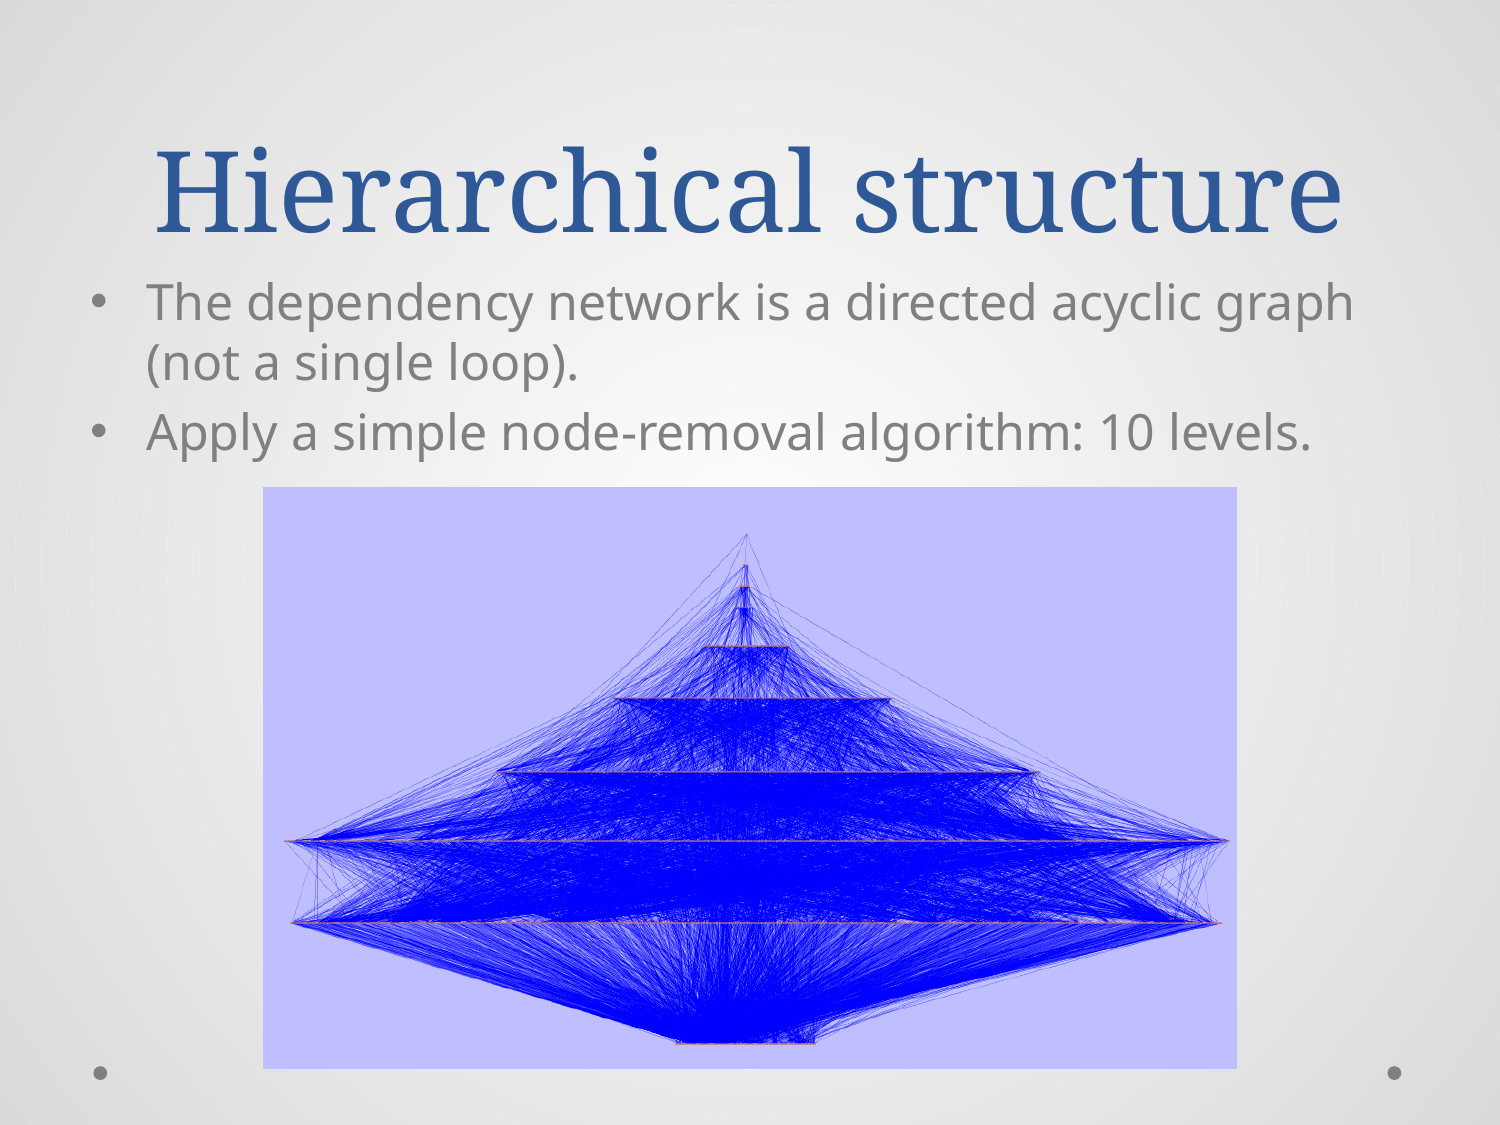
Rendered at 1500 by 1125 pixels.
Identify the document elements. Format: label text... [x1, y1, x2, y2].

picture [263, 487, 1237, 1069]
list The dependency network is a directed acyclic graph (not a single loop). Apply a simple node-removal algorithm: 10 levels. [75, 262, 1425, 1005]
title Hierarchical structure [75, 0, 1425, 262]
